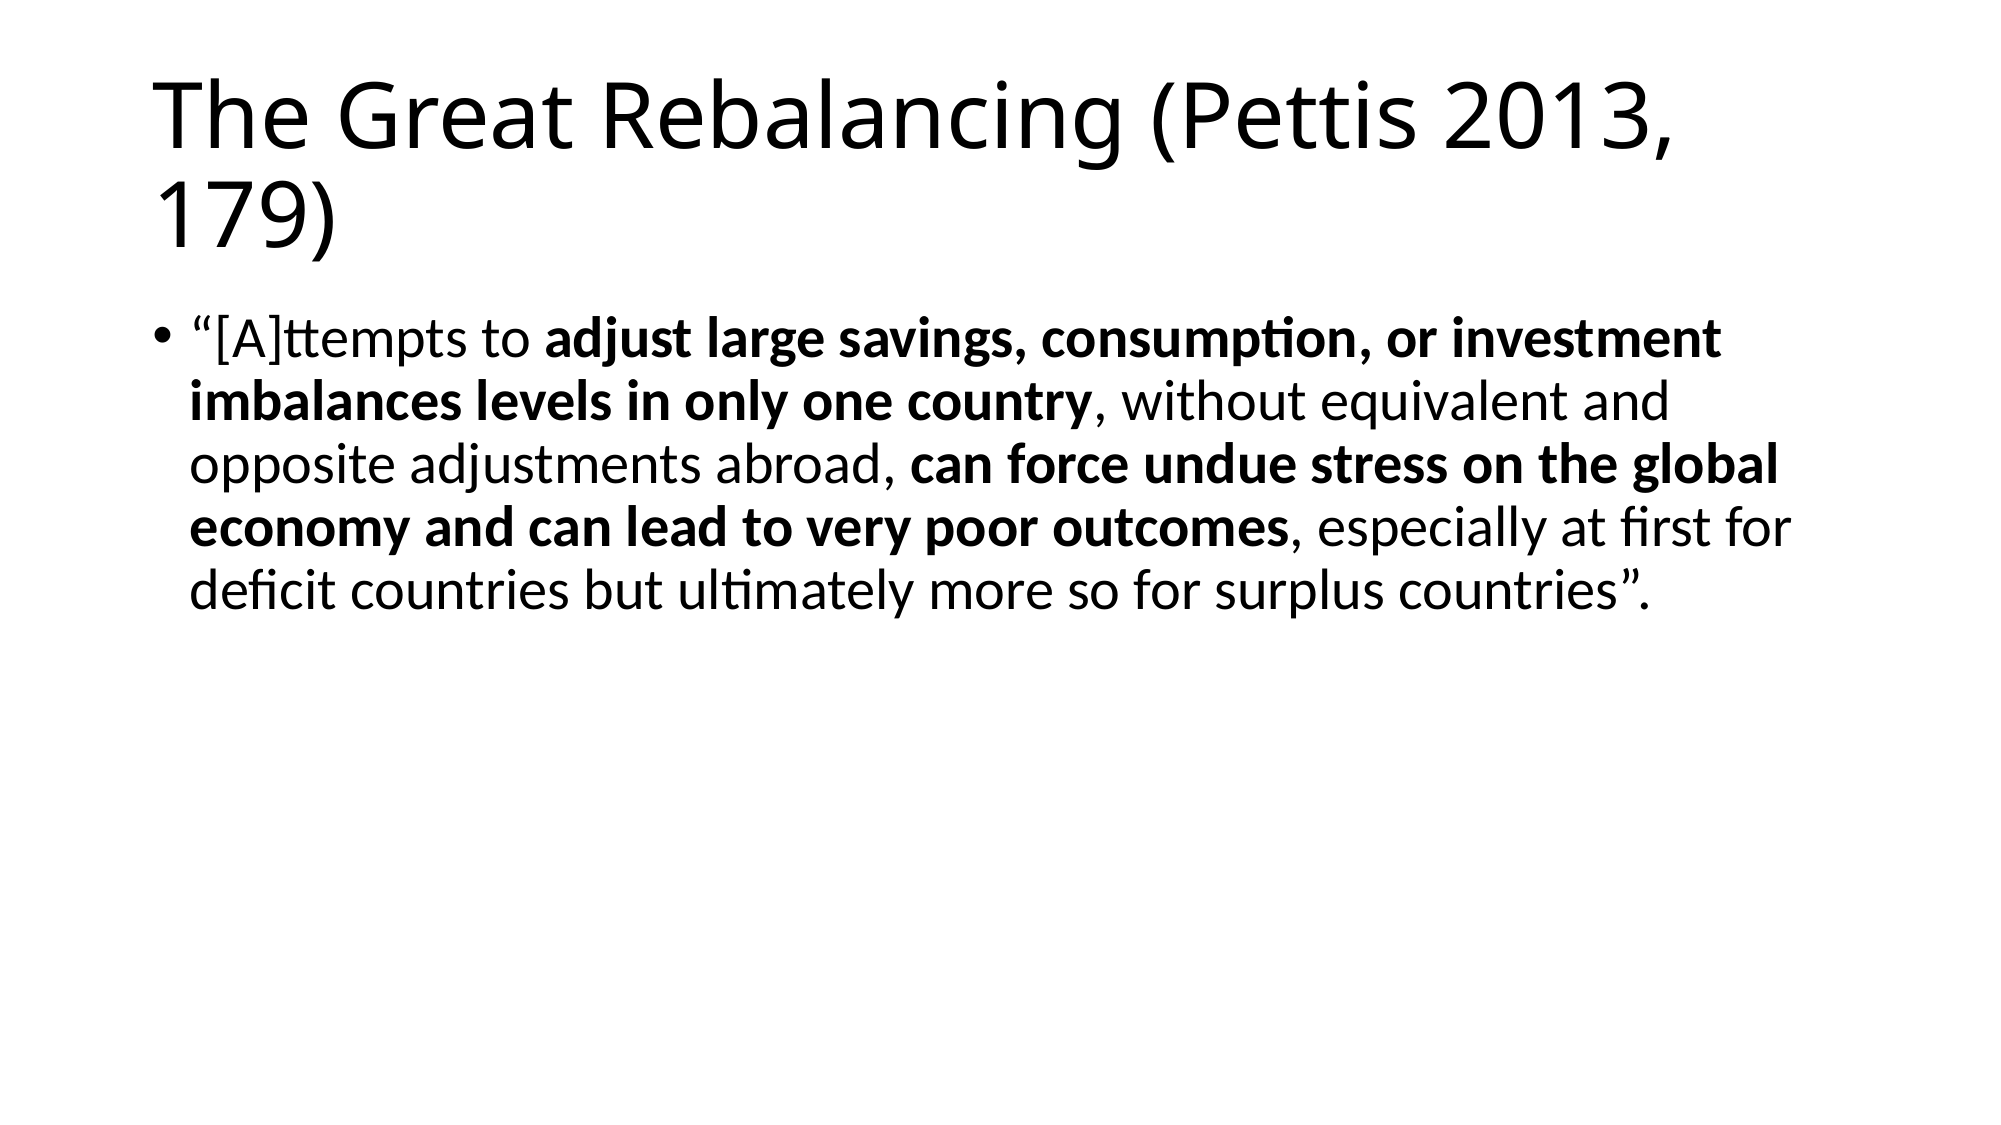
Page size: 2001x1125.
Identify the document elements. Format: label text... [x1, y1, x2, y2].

list “[A]ttempts to adjust large savings, consumption, or investment imbalances levels in only one country, without equivalent and opposite adjustments abroad, can force undue stress on the global economy and can lead to very poor outcomes, especially at first for deficit countries but ultimately more so for surplus countries”. [137, 299, 1863, 1014]
title The Great Rebalancing (Pettis 2013, 179) [137, 59, 1863, 278]
